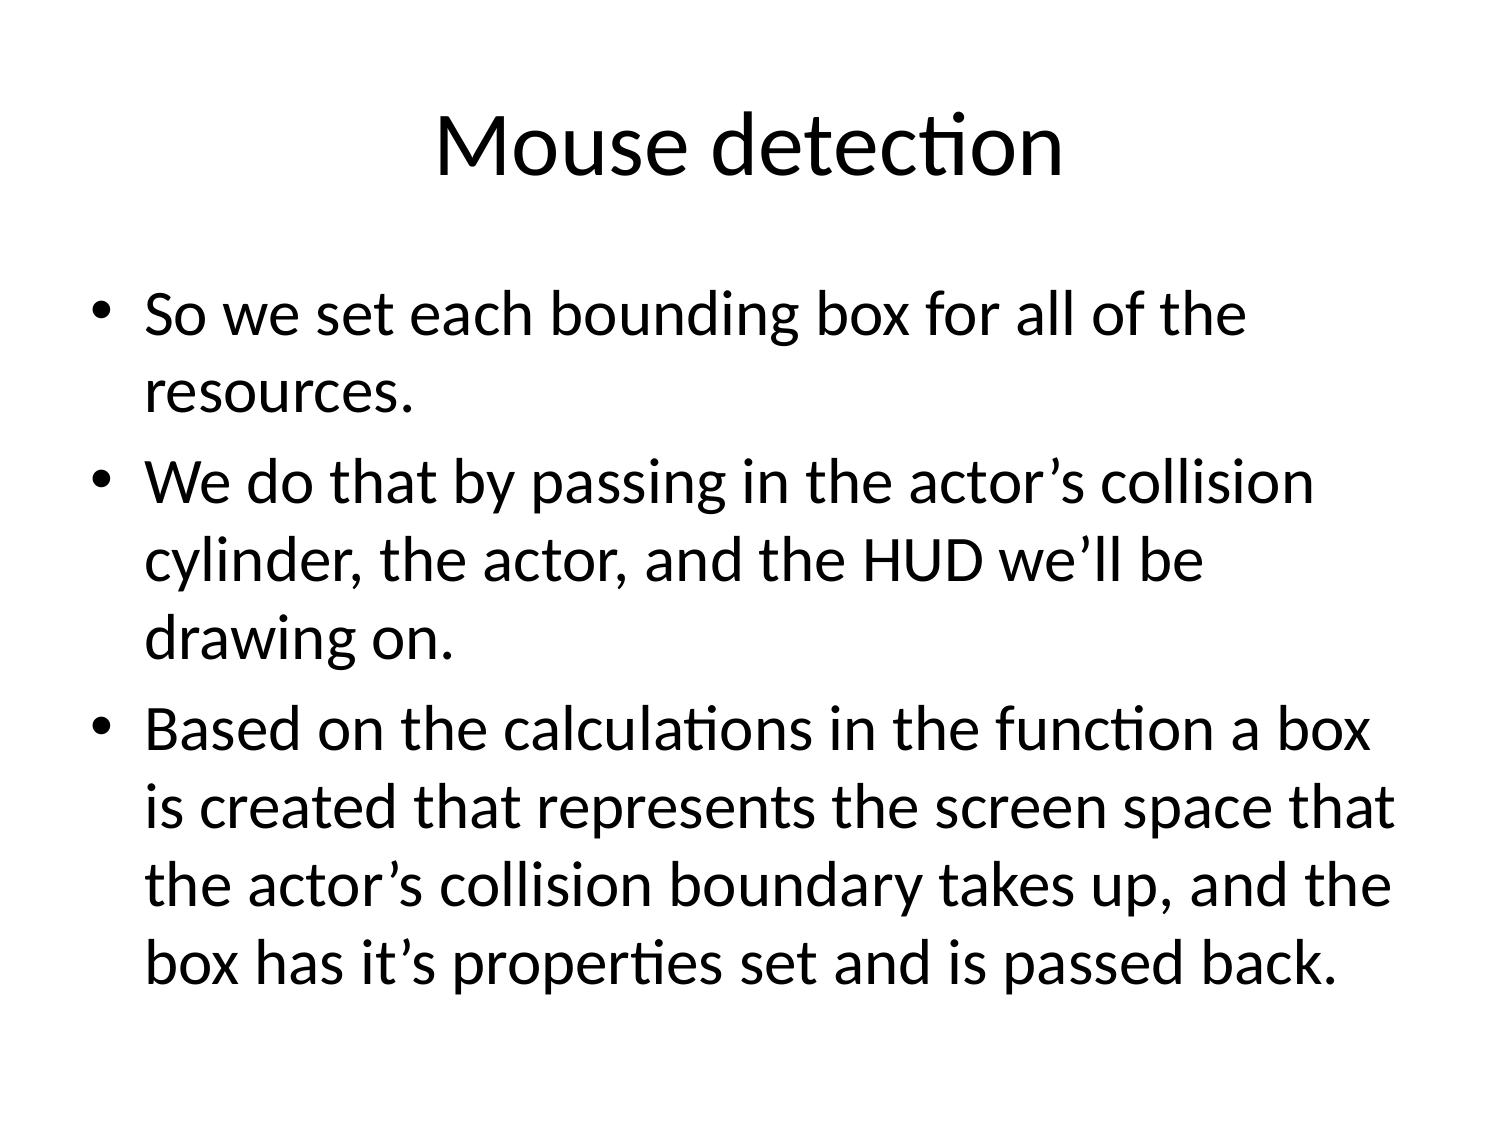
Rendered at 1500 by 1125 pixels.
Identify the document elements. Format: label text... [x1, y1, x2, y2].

list So we set each bounding box for all of the resources. We do that by passing in the actor’s collision cylinder, the actor, and the HUD we’ll be drawing on. Based on the calculations in the function a box is created that represents the screen space that the actor’s collision boundary takes up, and the box has it’s properties set and is passed back. [75, 262, 1425, 1005]
title Mouse detection [75, 45, 1425, 233]
